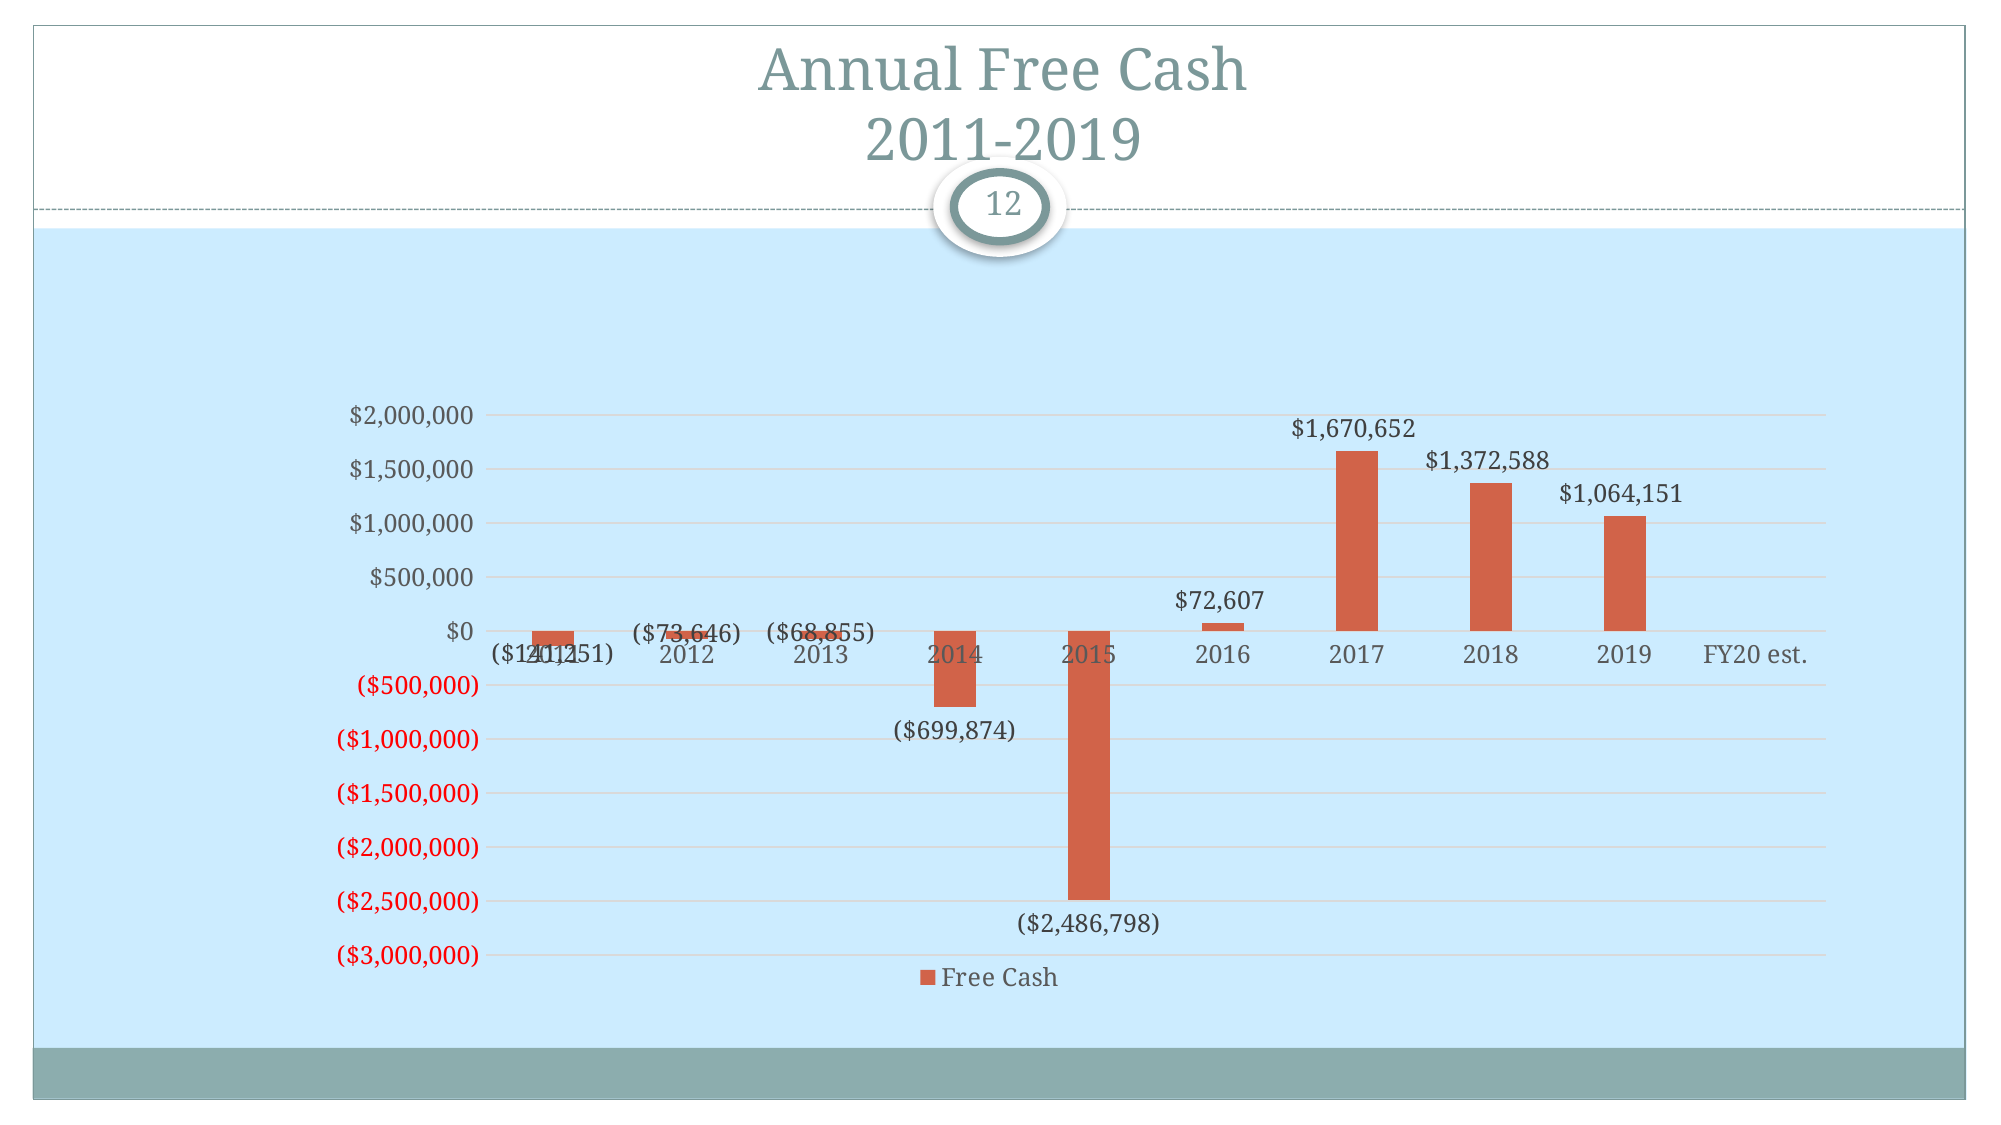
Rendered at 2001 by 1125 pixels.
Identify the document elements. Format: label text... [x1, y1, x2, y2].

chart [52, 101, 1927, 1001]
title Annual Free Cash 2011-2019 [70, 55, 1938, 180]
